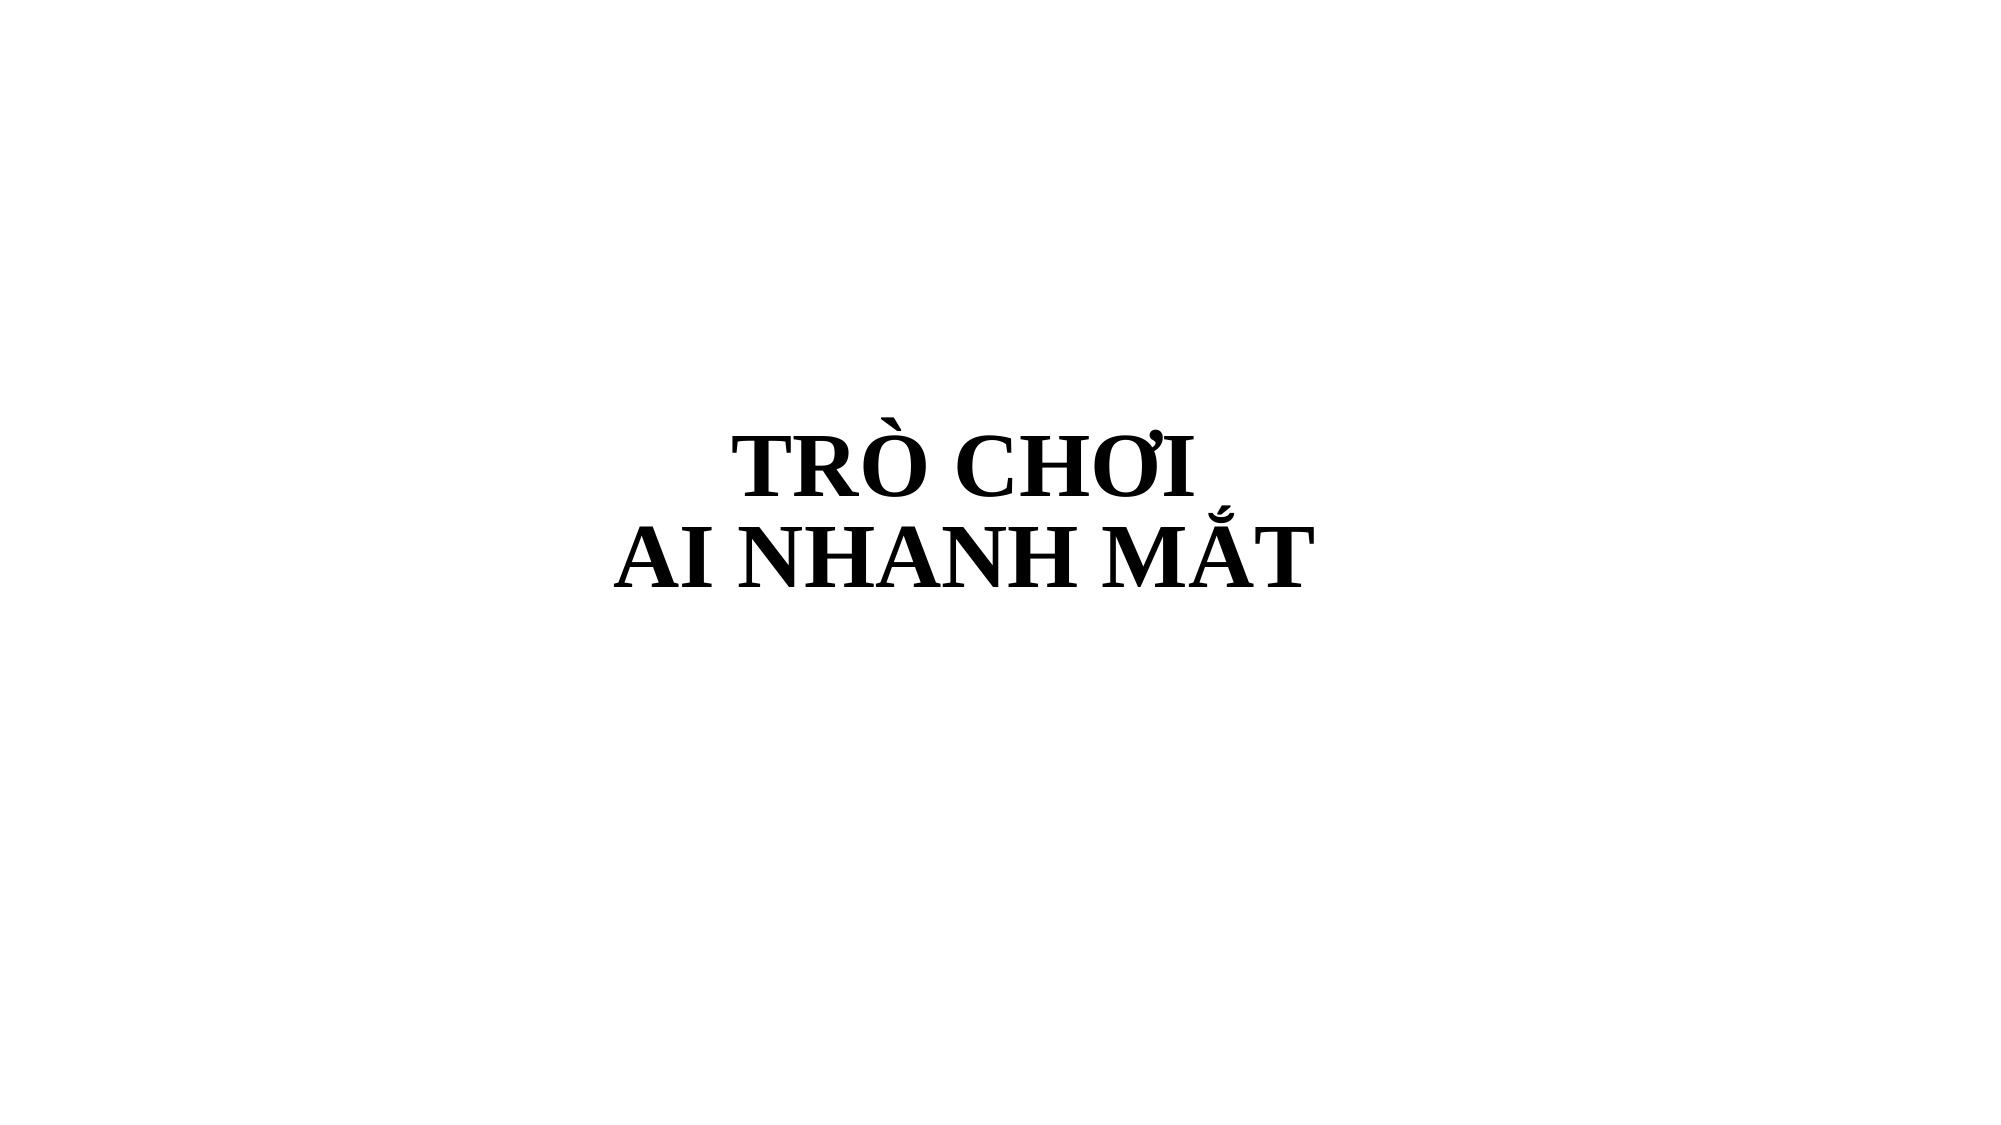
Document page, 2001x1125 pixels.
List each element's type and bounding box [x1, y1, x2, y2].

list [0, 0, 2000, 1125]
